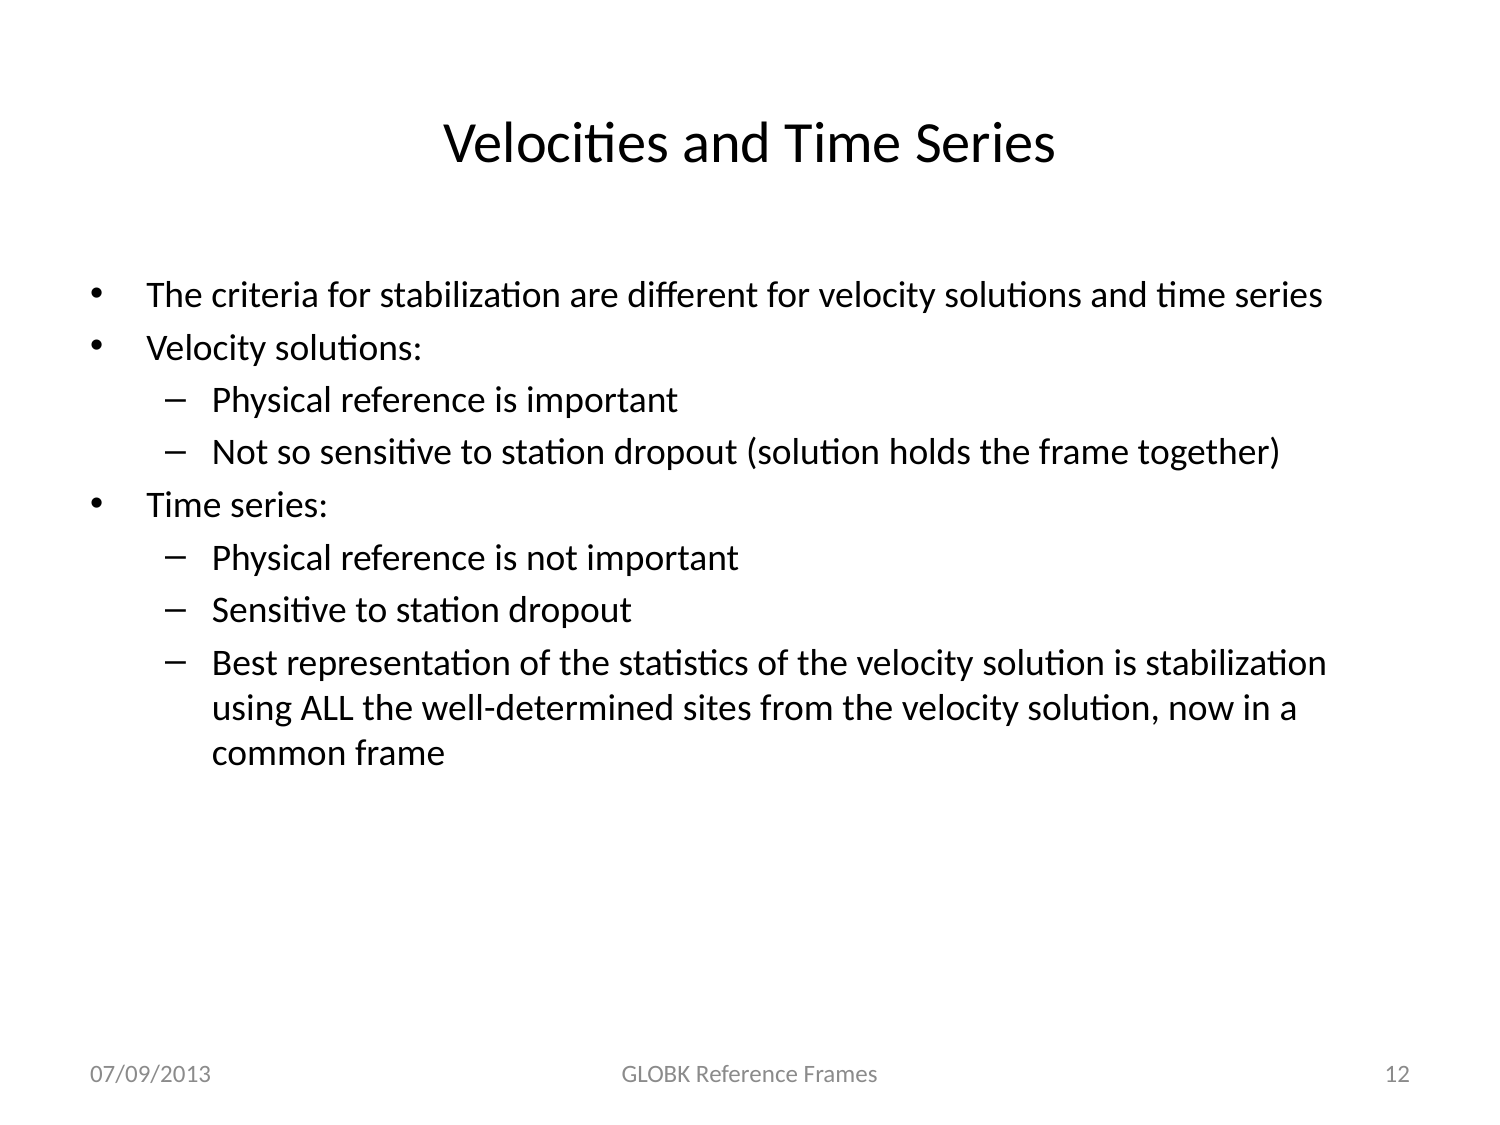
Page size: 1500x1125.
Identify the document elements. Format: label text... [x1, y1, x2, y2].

slide_number 12 [1074, 1042, 1425, 1103]
title Velocities and Time Series [75, 45, 1425, 233]
footer GLOBK Reference Frames [512, 1042, 988, 1103]
list The criteria for stabilization are different for velocity solutions and time series Velocity solutions: Physical reference is important Not so sensitive to station dropout (solution holds the frame together) Time series: Physical reference is not important Sensitive to station dropout Best representation of the statistics of the velocity solution is stabilization using ALL the well-determined sites from the velocity solution, now in a common frame [75, 262, 1425, 1005]
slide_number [75, 1042, 425, 1103]
